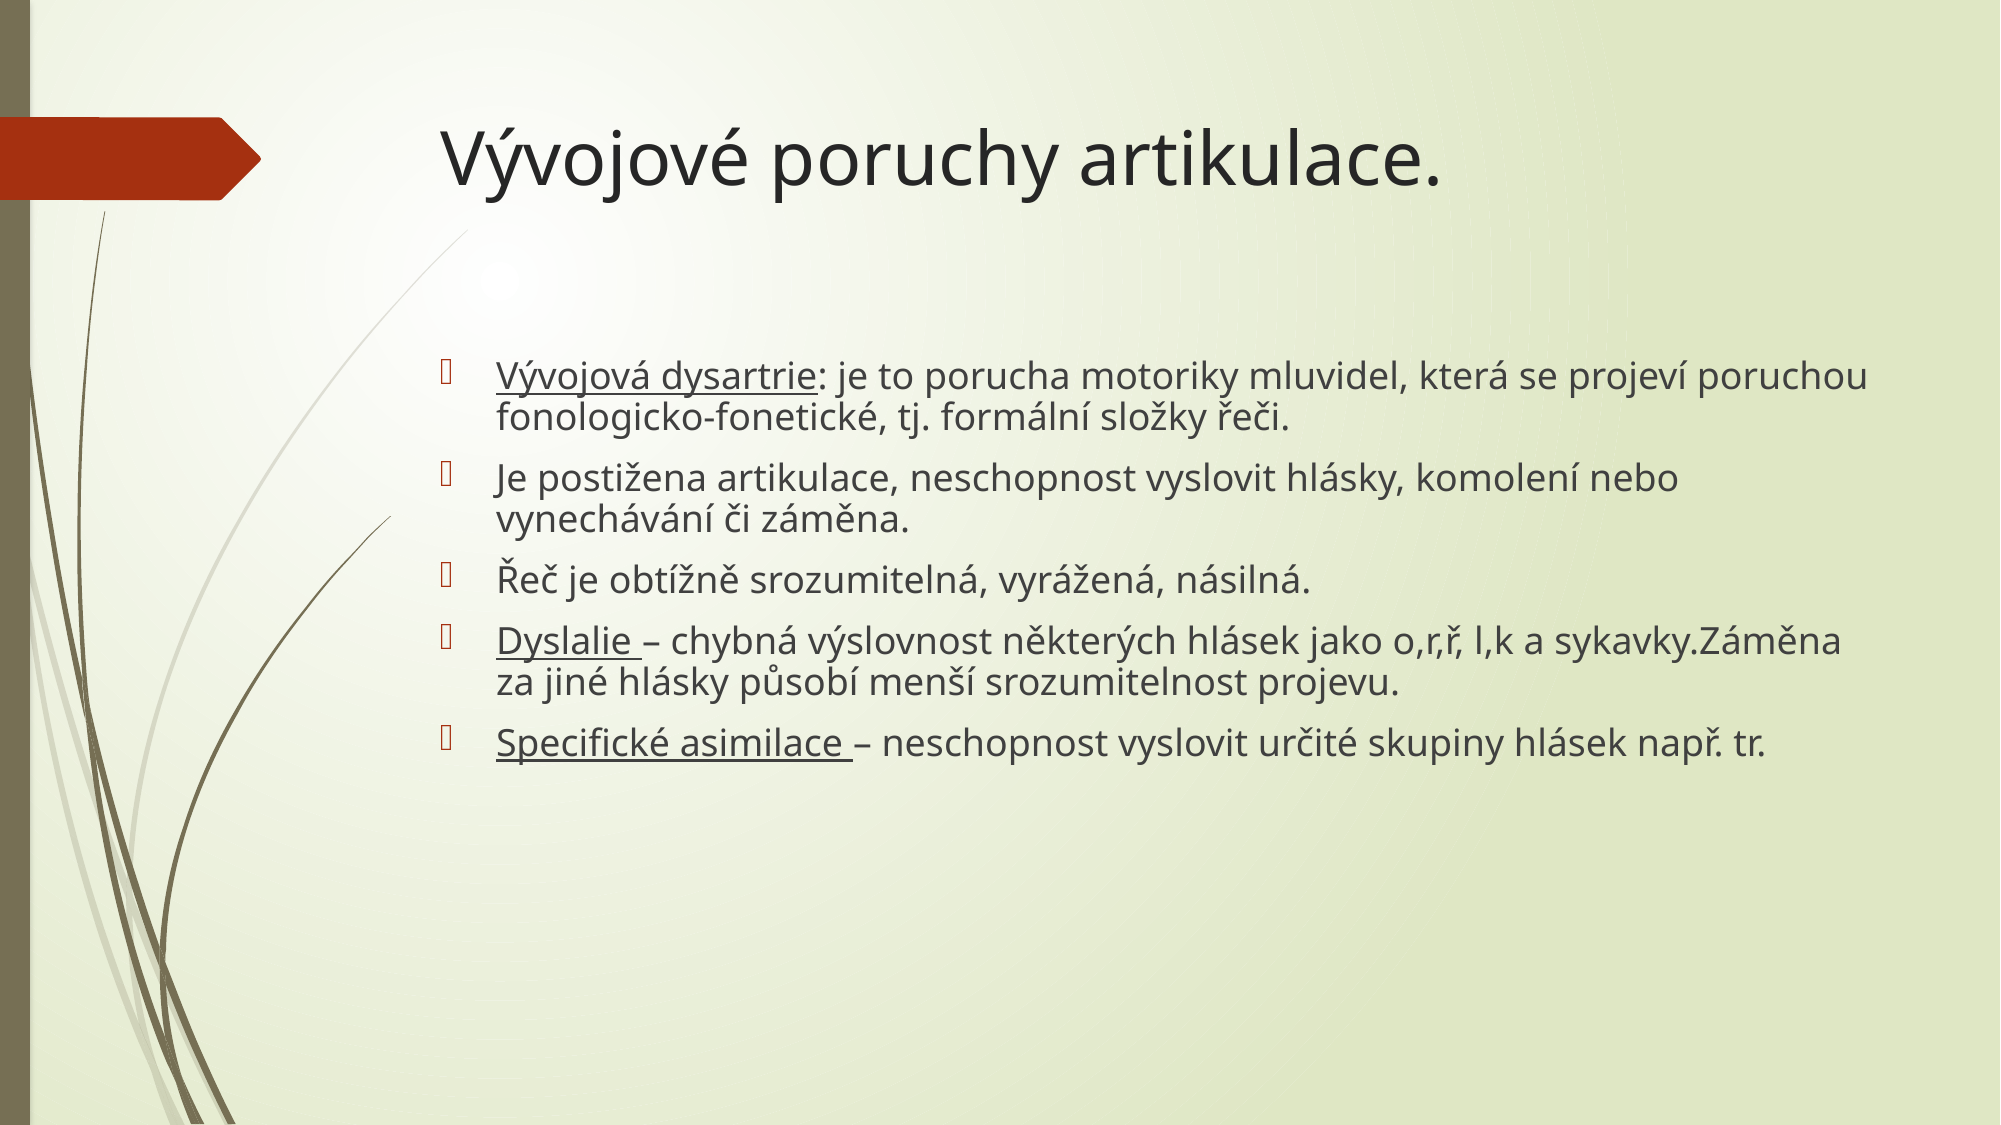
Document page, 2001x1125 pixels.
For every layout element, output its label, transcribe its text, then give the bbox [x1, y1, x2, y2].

list Vývojová dysartrie: je to porucha motoriky mluvidel, která se projeví poruchou fonologicko-fonetické, tj. formální složky řeči. Je postižena artikulace, neschopnost vyslovit hlásky, komolení nebo vynechávání či záměna. Řeč je obtížně srozumitelná, vyrážená, násilná. Dyslalie – chybná výslovnost některých hlásek jako o,r,ř, l,k a sykavky.Záměna za jiné hlásky působí menší srozumitelnost projevu. Specifické asimilace – neschopnost vyslovit určité skupiny hlásek např. tr. [424, 350, 1888, 970]
title Vývojové poruchy artikulace. [425, 102, 1888, 313]
